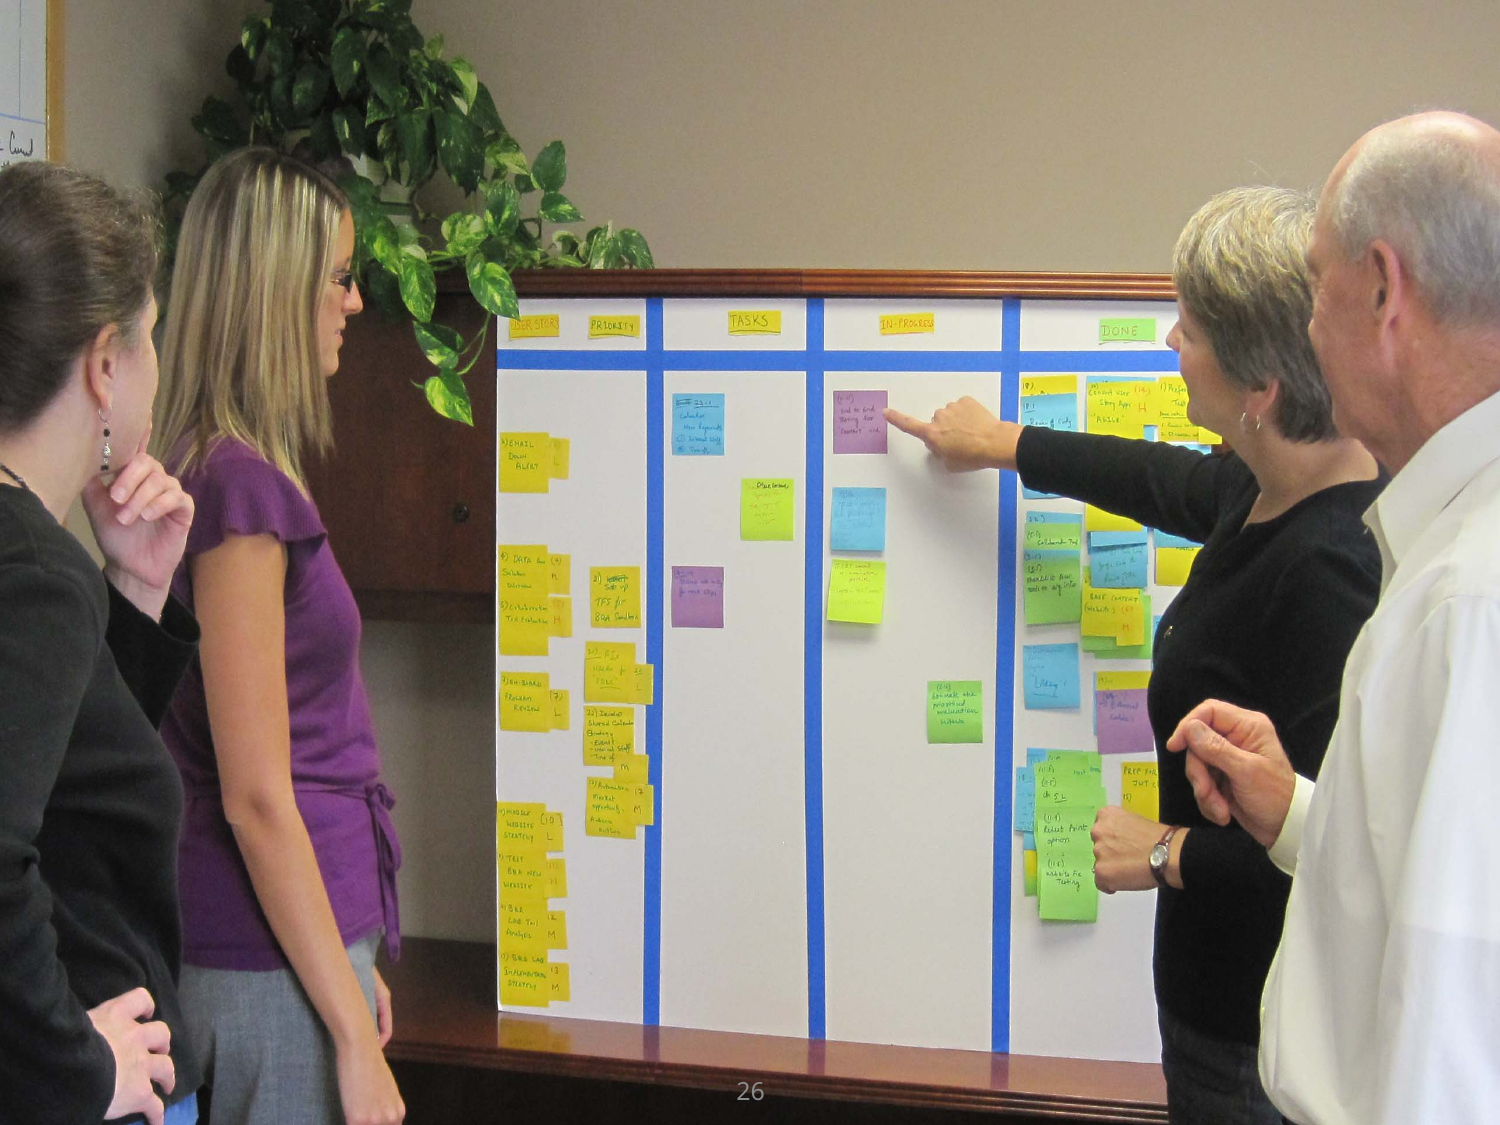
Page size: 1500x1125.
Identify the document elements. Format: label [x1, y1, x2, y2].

list [0, 0, 1500, 1125]
